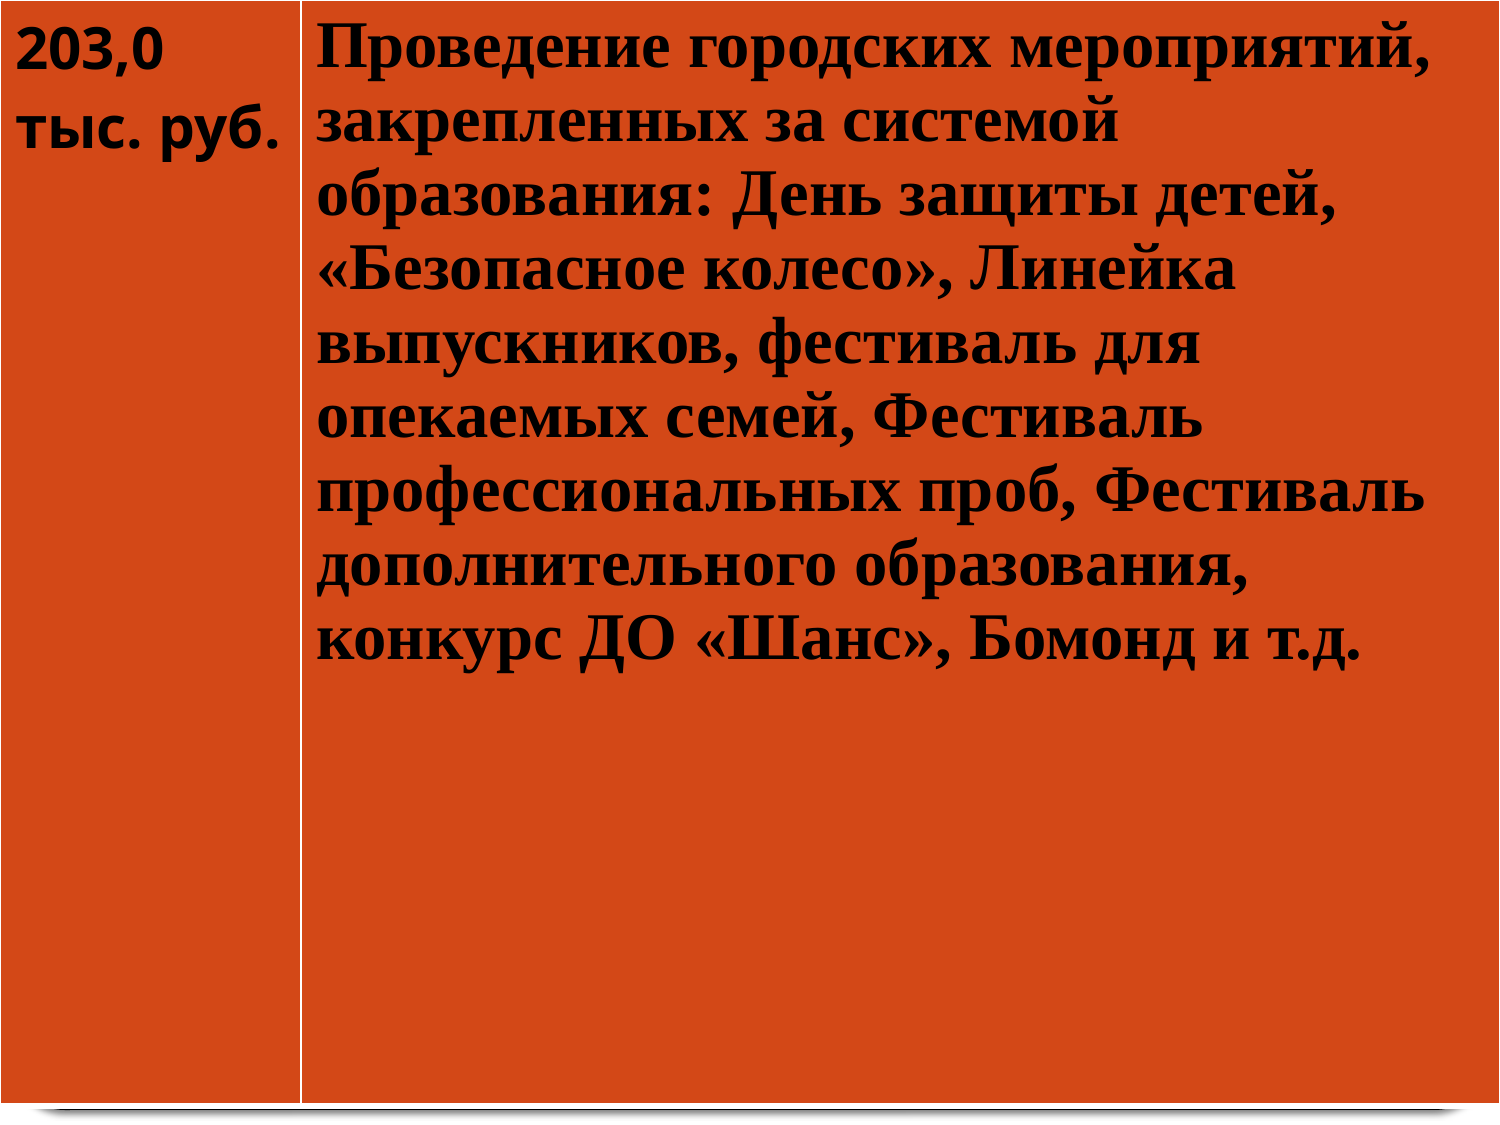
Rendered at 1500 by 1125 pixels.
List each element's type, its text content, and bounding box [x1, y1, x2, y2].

table_header 203,0 тыс. руб. [1, 1, 300, 1103]
table_header Проведение городских мероприятий, закрепленных за системой образования: День защиты детей, «Безопасное колесо», Линейка выпускников, фестиваль для опекаемых семей, Фестиваль профессиональных проб, Фестиваль дополнительного образования, конкурс ДО «Шанс», Бомонд и т.д. [302, 1, 1499, 1103]
